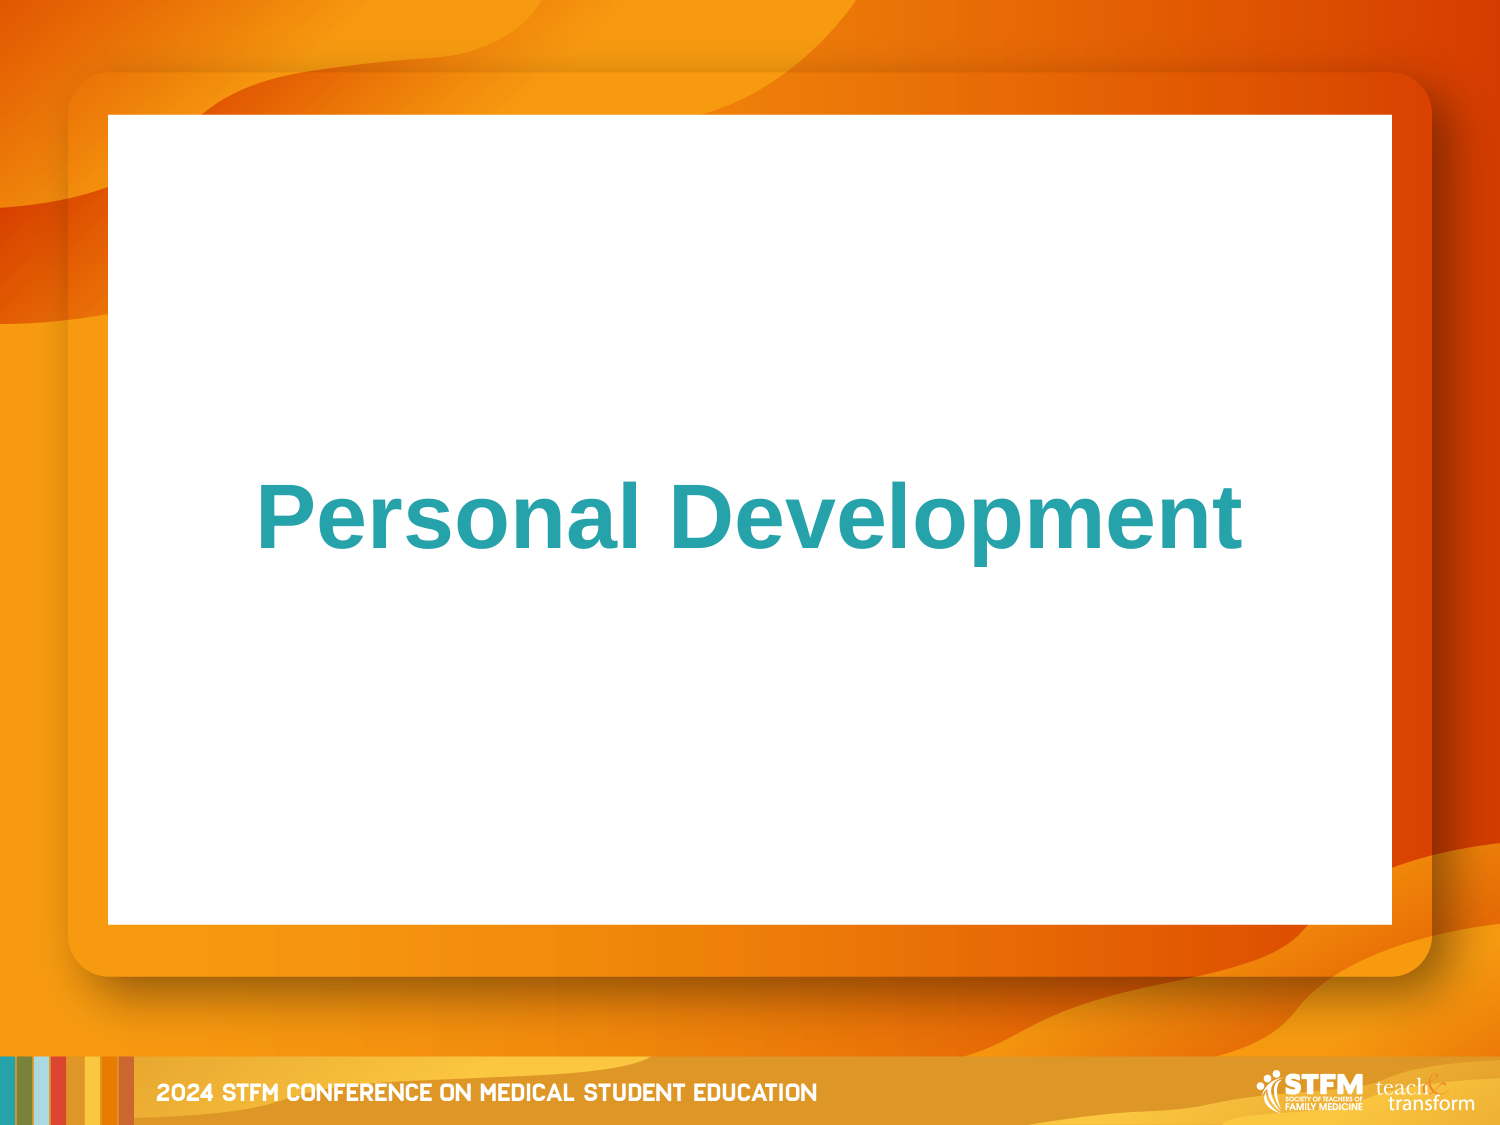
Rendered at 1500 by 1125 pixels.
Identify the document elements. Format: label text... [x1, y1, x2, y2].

picture [0, 0, 1500, 1125]
title Personal Development [187, 184, 1313, 576]
